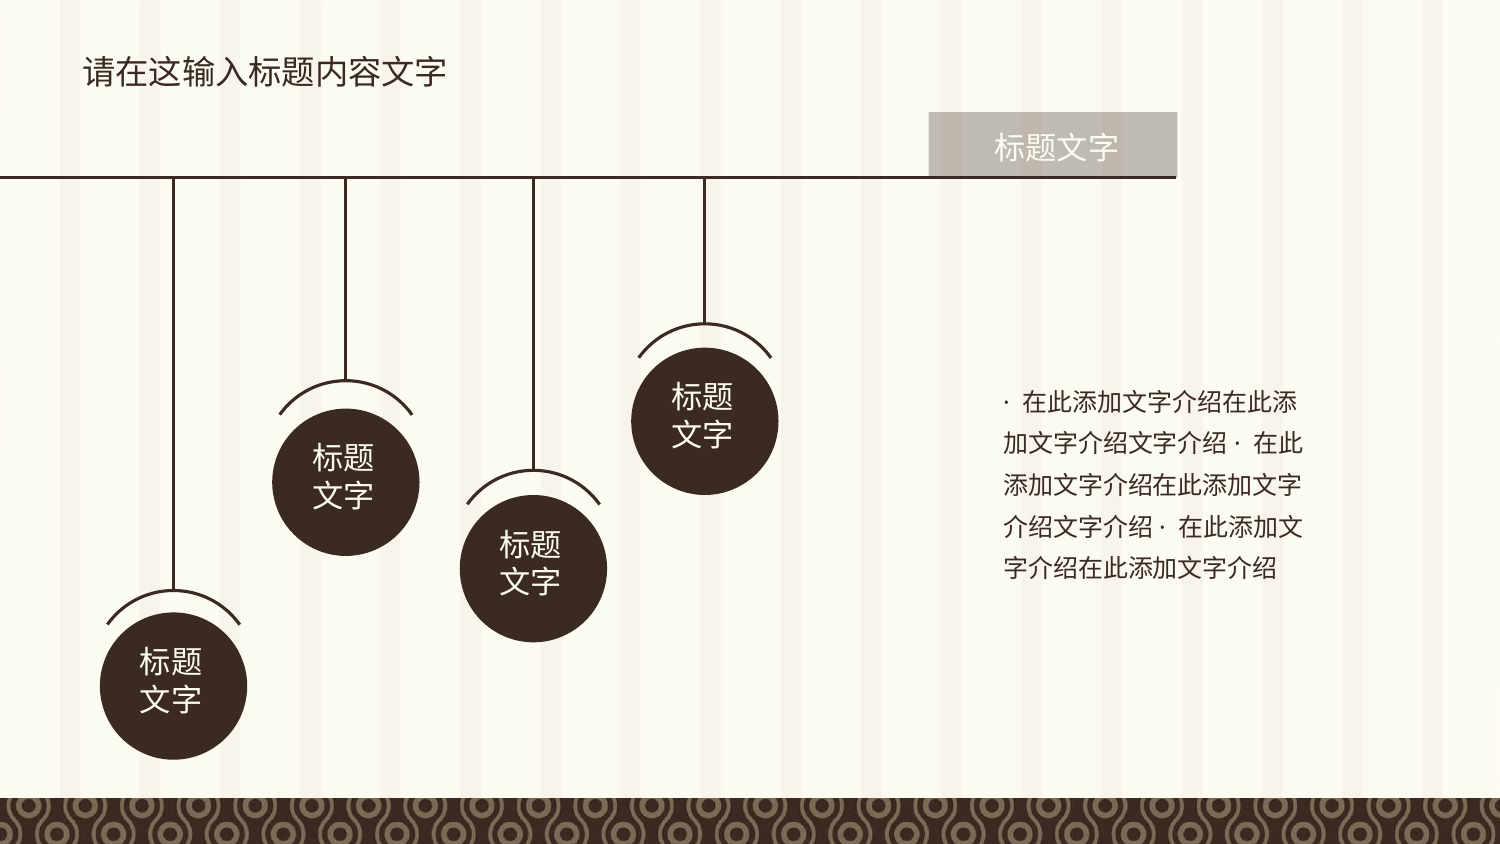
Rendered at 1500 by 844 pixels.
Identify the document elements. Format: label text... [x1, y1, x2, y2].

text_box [91, 221, 255, 760]
text_box · 在此添加文字介绍在此添加文字介绍文字介绍· 在此添加文字介绍在此添加文字介绍文字介绍· 在此添加文字介绍在此添加文字介绍 [988, 366, 1329, 591]
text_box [451, 177, 615, 643]
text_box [0, 111, 1178, 178]
text_box 请在这输入标题内容文字 [67, 43, 703, 99]
picture [0, 0, 1500, 844]
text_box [264, 177, 428, 557]
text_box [623, 178, 787, 496]
